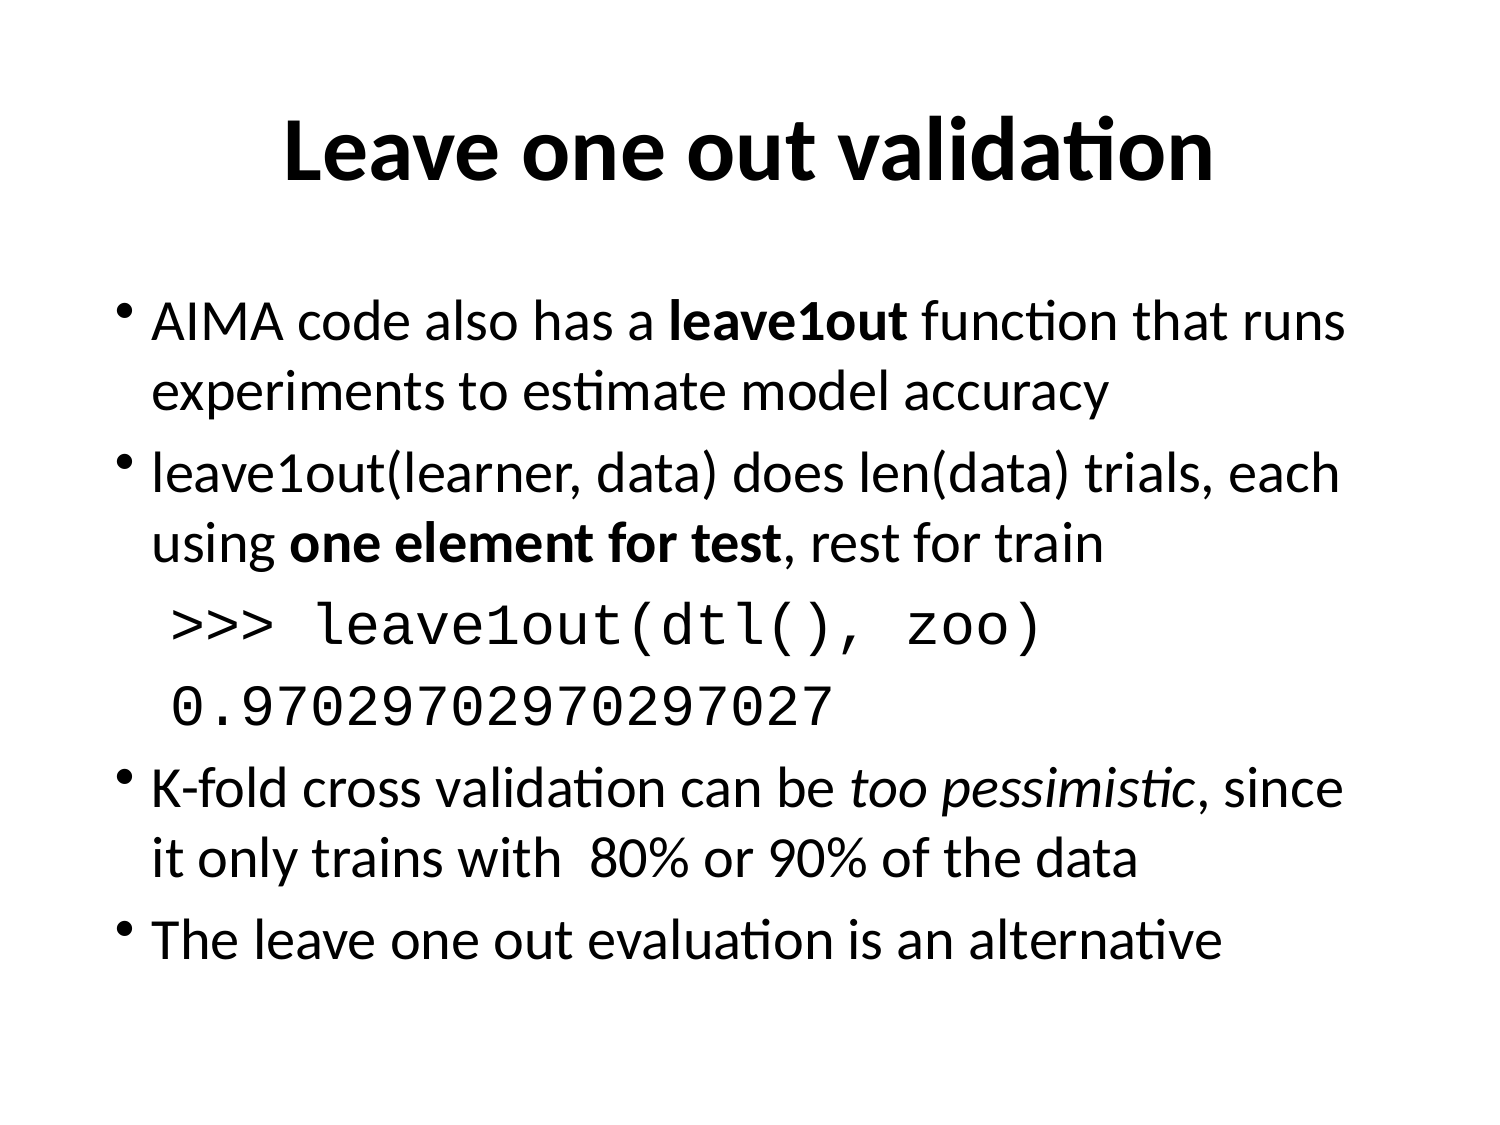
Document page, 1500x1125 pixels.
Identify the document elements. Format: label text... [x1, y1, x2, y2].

title Leave one out validation [112, 50, 1388, 238]
list AIMA code also has a leave1out function that runs experiments to estimate model accuracy leave1out(learner, data) does len(data) trials, each using one element for test, rest for train >>> leave1out(dtl(), zoo) 0.97029702970297027 K-fold cross validation can be too pessimistic, since it only trains with 80% or 90% of the data The leave one out evaluation is an alternative [99, 275, 1375, 1038]
